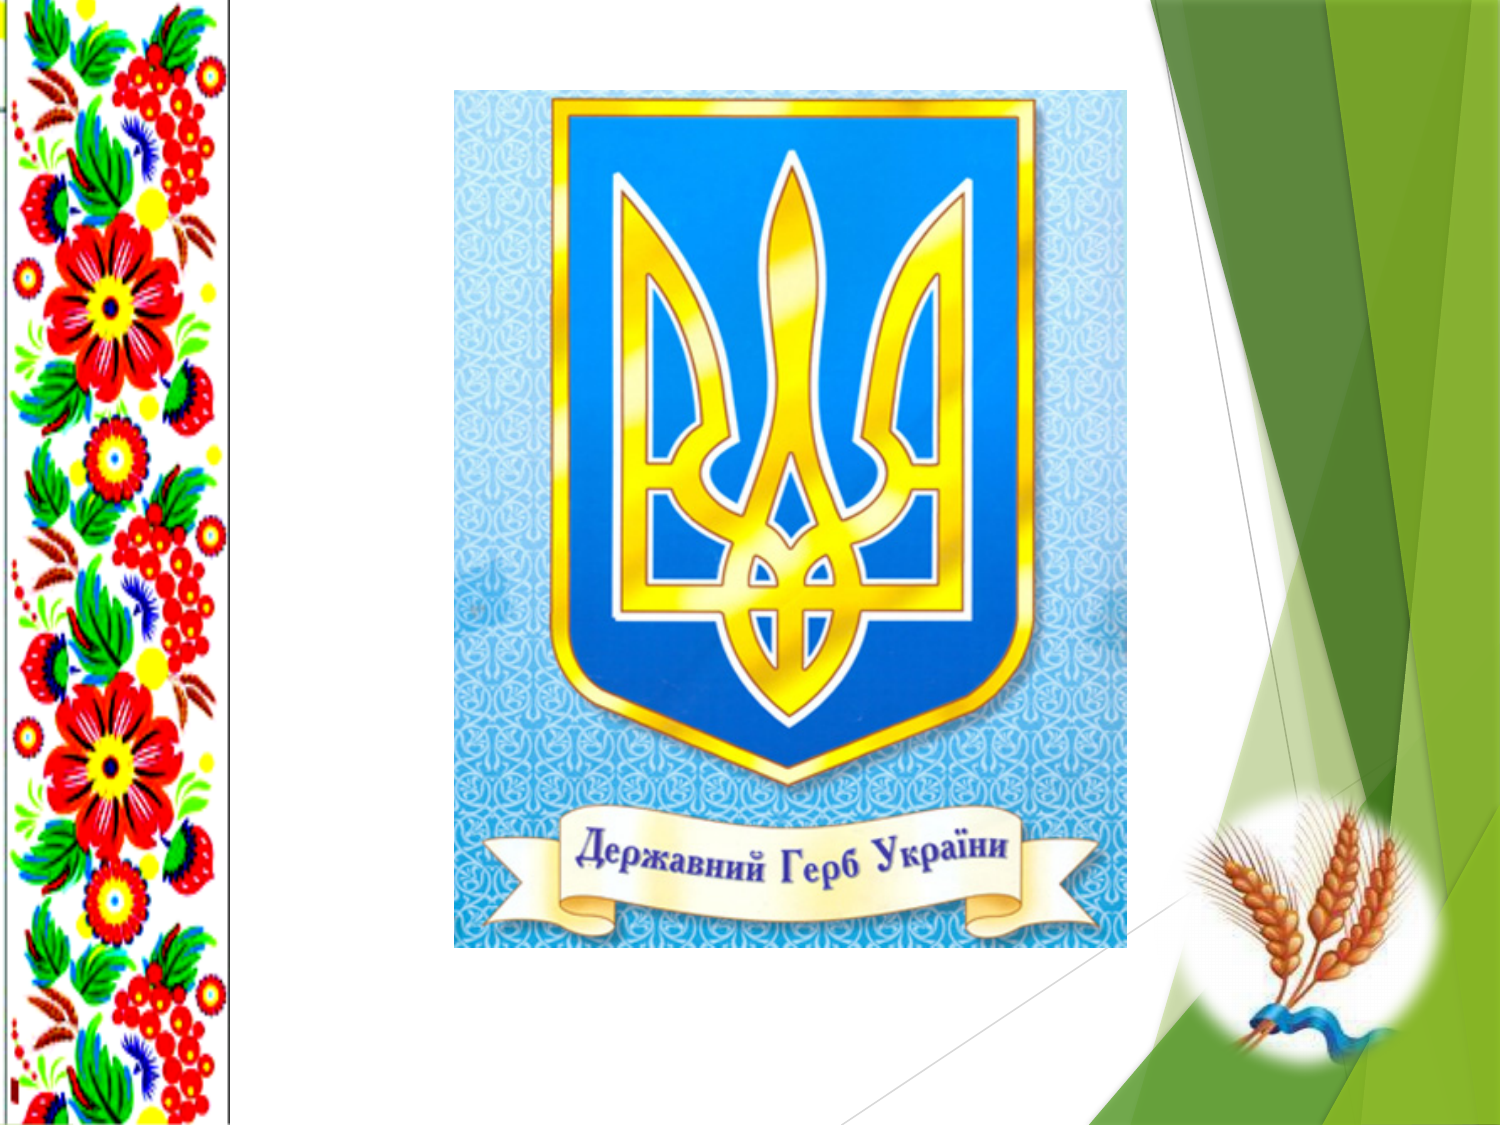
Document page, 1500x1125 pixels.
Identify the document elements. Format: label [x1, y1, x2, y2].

picture [0, 0, 1128, 1125]
picture [1151, 774, 1460, 1083]
